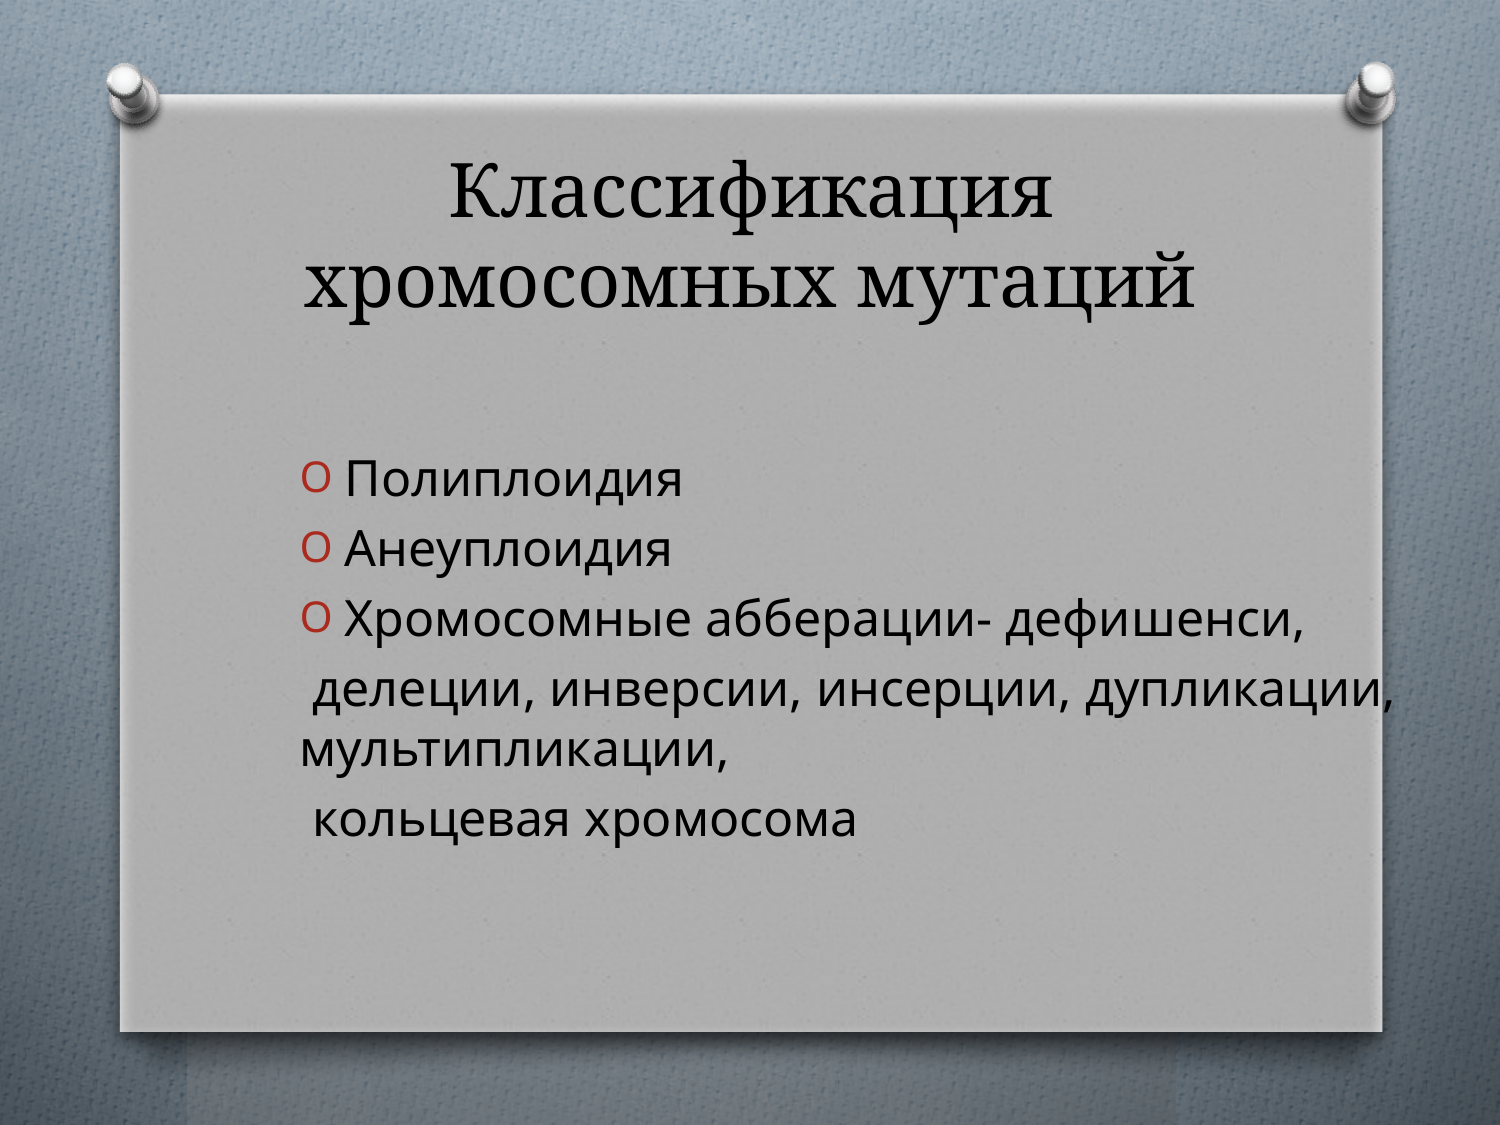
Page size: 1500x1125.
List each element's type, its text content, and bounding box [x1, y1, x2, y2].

picture [75, 29, 198, 153]
picture [1317, 35, 1439, 156]
list Полиплоидия Анеуплоидия Хромосомные абберации- дефишенси, делеции, инверсии, инсерции, дупликации, мультипликации, кольцевая хромосома [284, 438, 1500, 1005]
title Классификация хромосомных мутаций [179, 134, 1323, 332]
